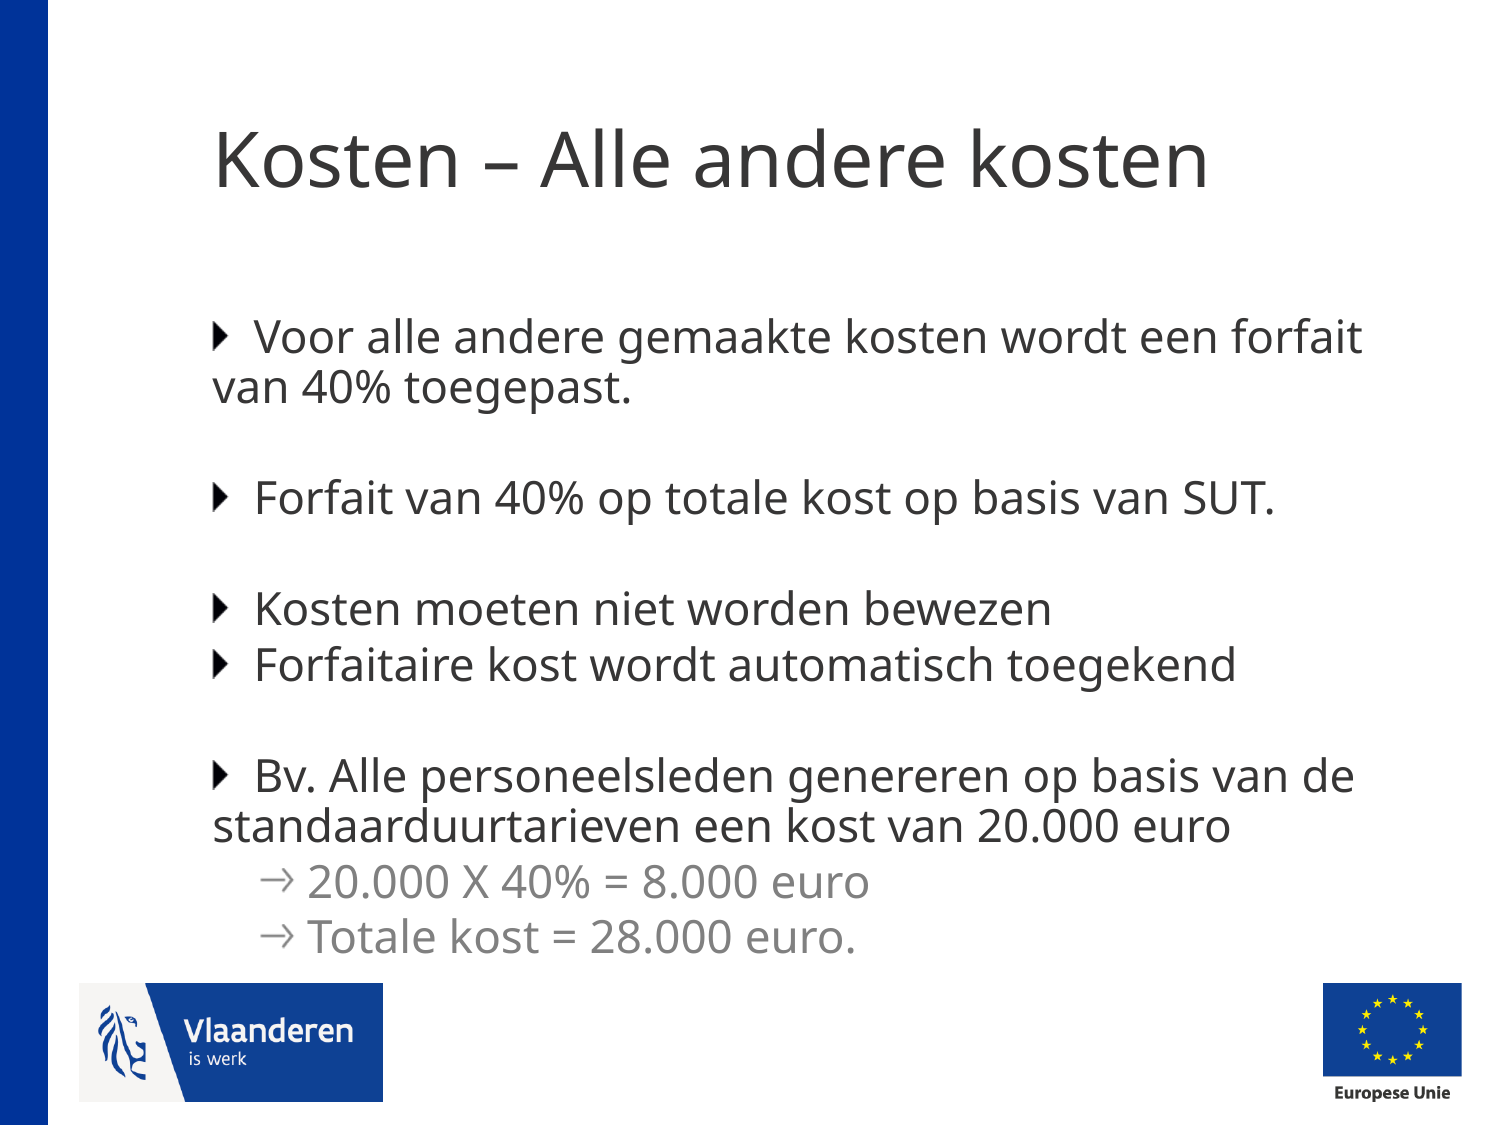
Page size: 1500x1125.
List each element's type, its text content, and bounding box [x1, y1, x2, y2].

picture [259, 924, 307, 949]
picture [212, 482, 254, 512]
picture [1323, 983, 1462, 1102]
picture [212, 321, 254, 351]
title Kosten – Alle andere kosten [212, 124, 1430, 308]
picture [212, 593, 254, 623]
list Voor alle andere gemaakte kosten wordt een forfait van 40% toegepast. Forfait van 40% op totale kost op basis van SUT. Kosten moeten niet worden bewezen Forfaitaire kost wordt automatisch toegekend Bv. Alle personeelsleden genereren op basis van de standaarduurtarieven een kost van 20.000 euro 20.000 X 40% = 8.000 euro Totale kost = 28.000 euro. [212, 314, 1430, 917]
picture [79, 983, 383, 1102]
picture [259, 868, 307, 893]
picture [212, 649, 254, 679]
picture [212, 760, 254, 790]
